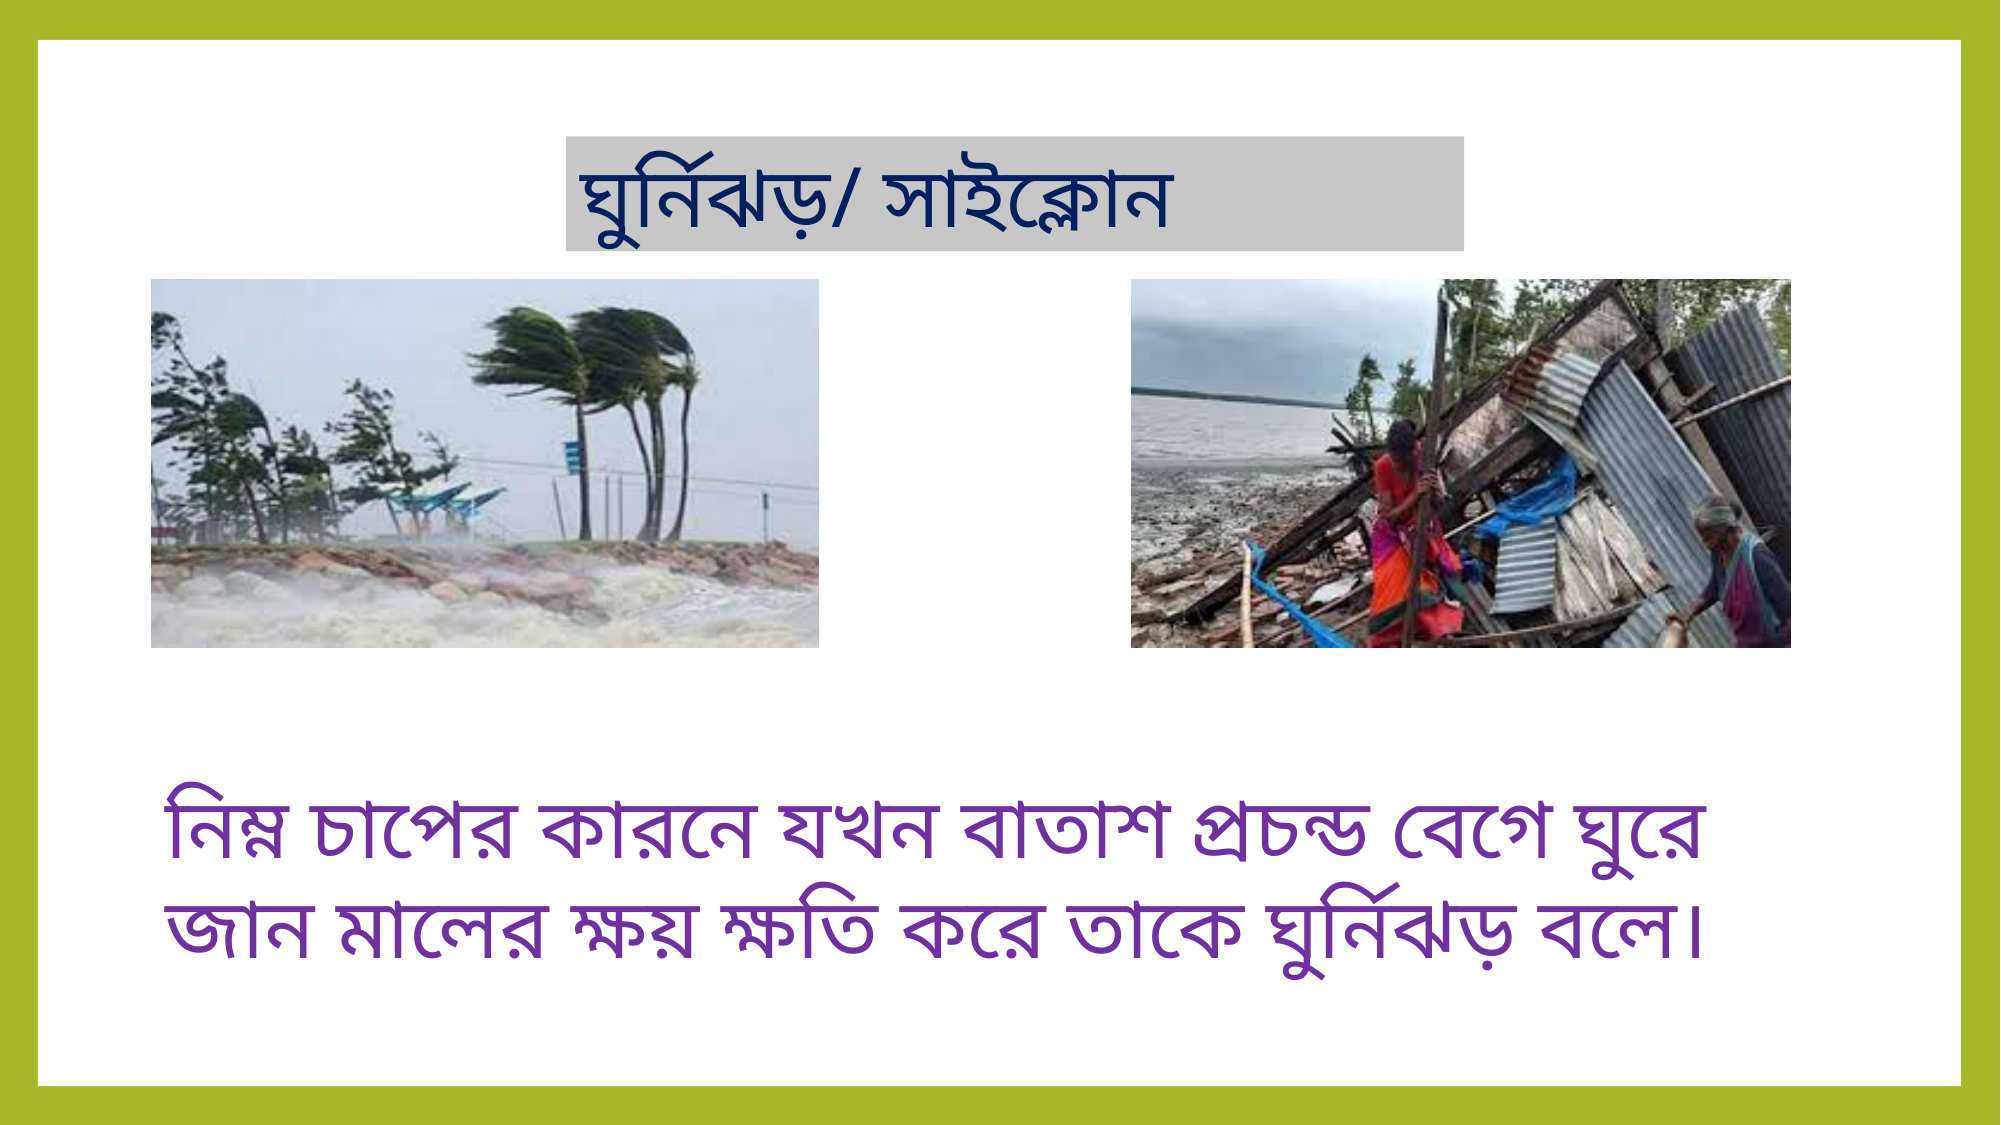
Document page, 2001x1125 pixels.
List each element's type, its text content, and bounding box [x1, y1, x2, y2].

text_box ঘুর্নিঝড়/ সাইক্লোন [565, 136, 1465, 252]
text_box নিম্ন চাপের কারনে যখন বাতাশ প্রচন্ড বেগে ঘুরে জান মালের ক্ষয় ক্ষতি করে তাকে ঘুর্নিঝড় বলে। [151, 768, 1732, 983]
picture [1131, 278, 1792, 648]
picture [150, 278, 819, 648]
